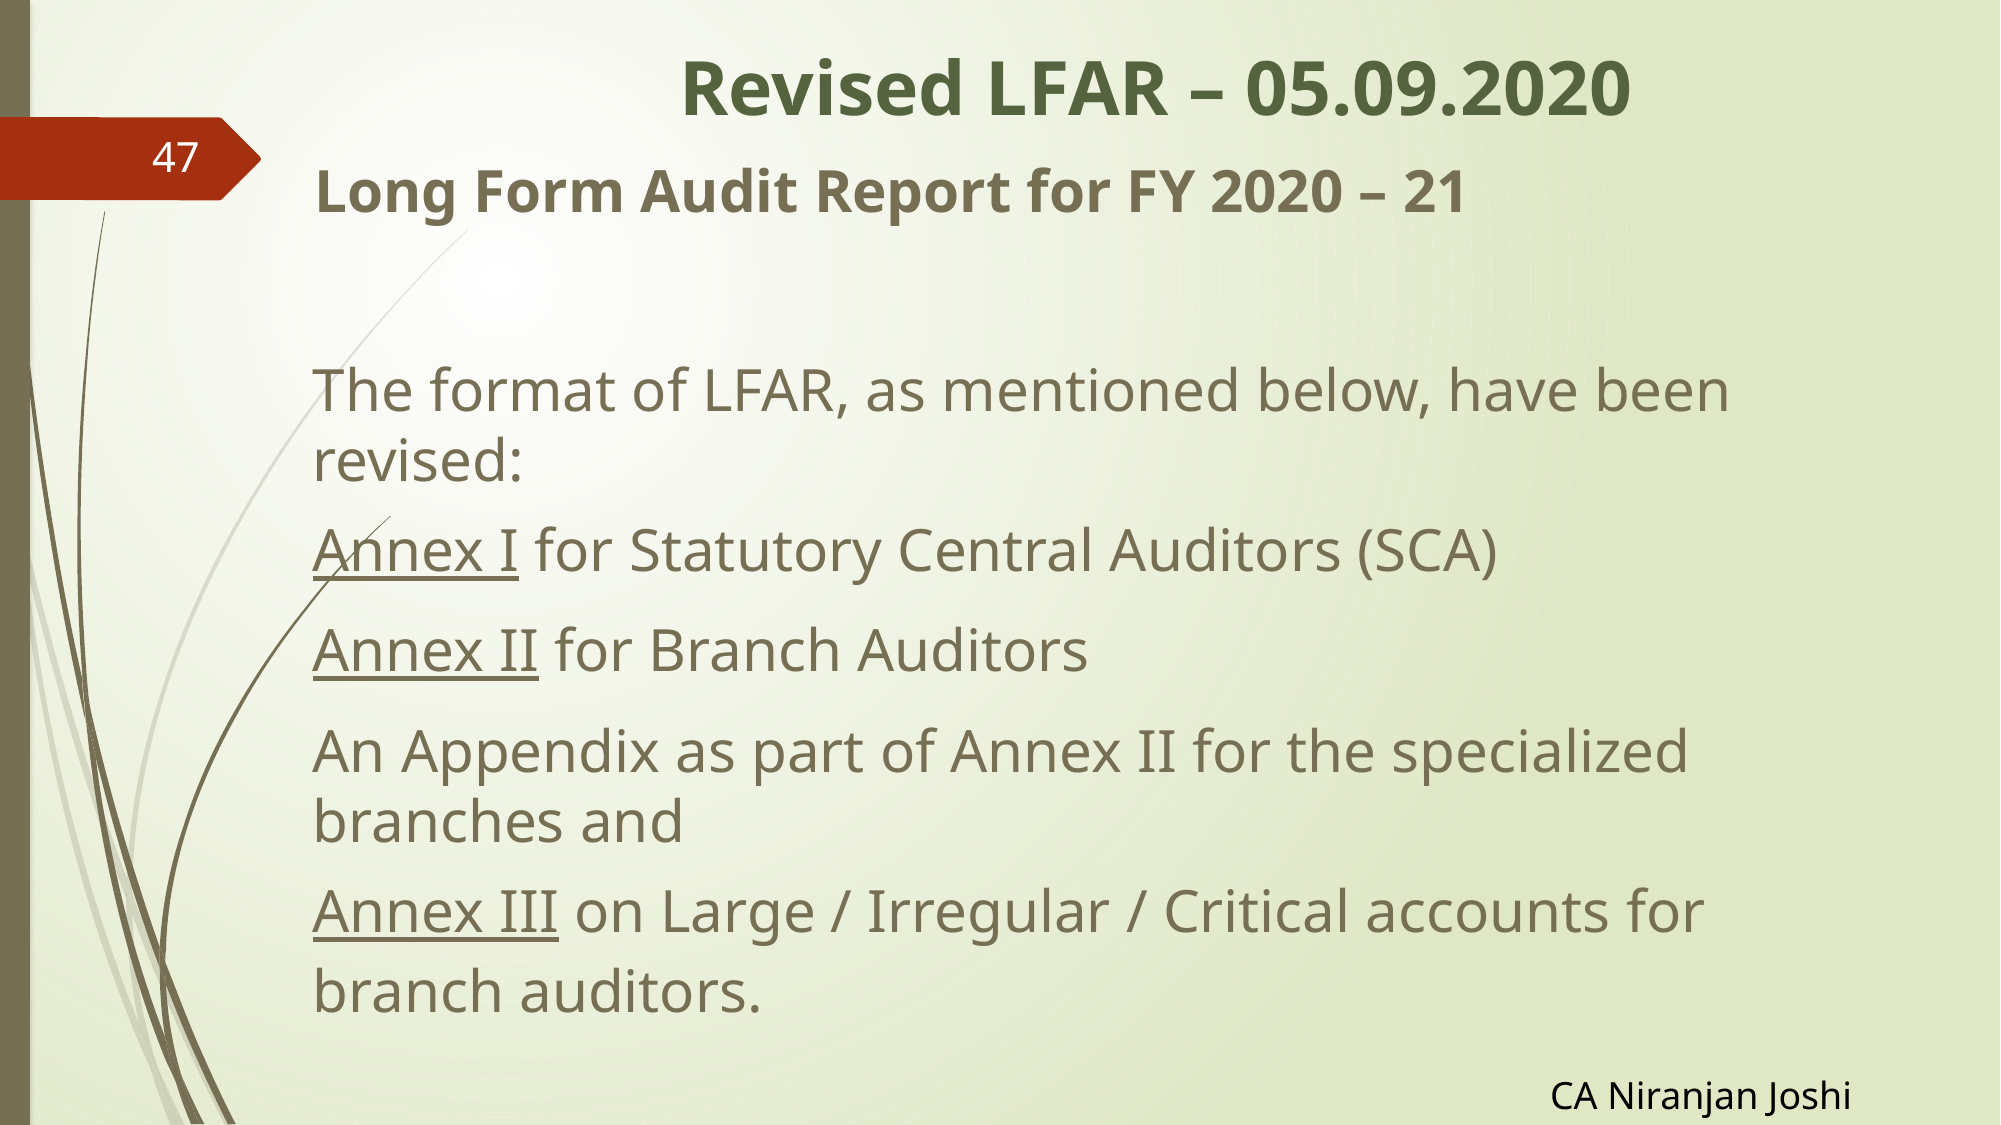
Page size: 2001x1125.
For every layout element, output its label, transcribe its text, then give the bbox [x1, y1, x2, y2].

slide_number 47 [87, 129, 216, 190]
title Revised LFAR – 05.09.2020 [425, 33, 1888, 146]
list Long Form Audit Report for FY 2020 – 21 The format of LFAR, as mentioned below, have been revised: Annex I for Statutory Central Auditors (SCA) Annex II for Branch Auditors An Appendix as part of Annex II for the specialized branches and Annex III on Large / Irregular / Critical accounts for branch auditors. [297, 146, 1888, 1092]
text_box CA Niranjan Joshi [1438, 1064, 1964, 1125]
